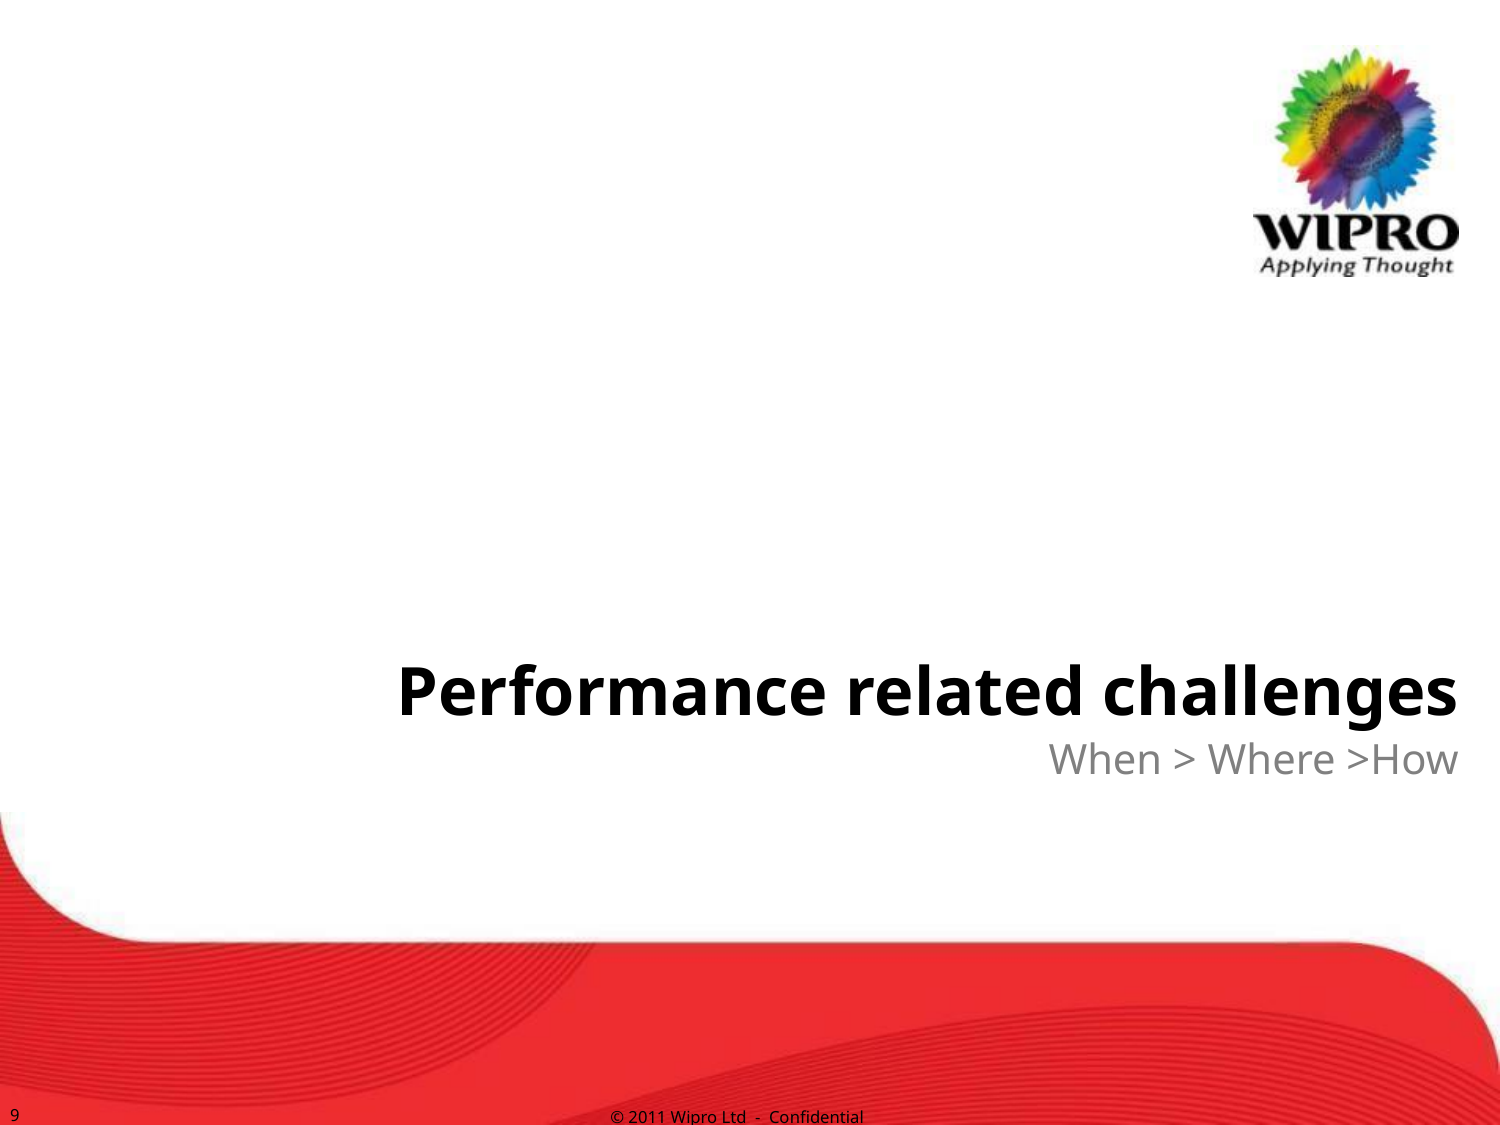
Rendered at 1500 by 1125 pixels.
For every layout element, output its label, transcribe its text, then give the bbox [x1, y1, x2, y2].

picture [0, 812, 1500, 1125]
title Performance related challenges [199, 576, 1476, 801]
list When > Where >How [198, 724, 1475, 799]
picture [1253, 45, 1459, 277]
